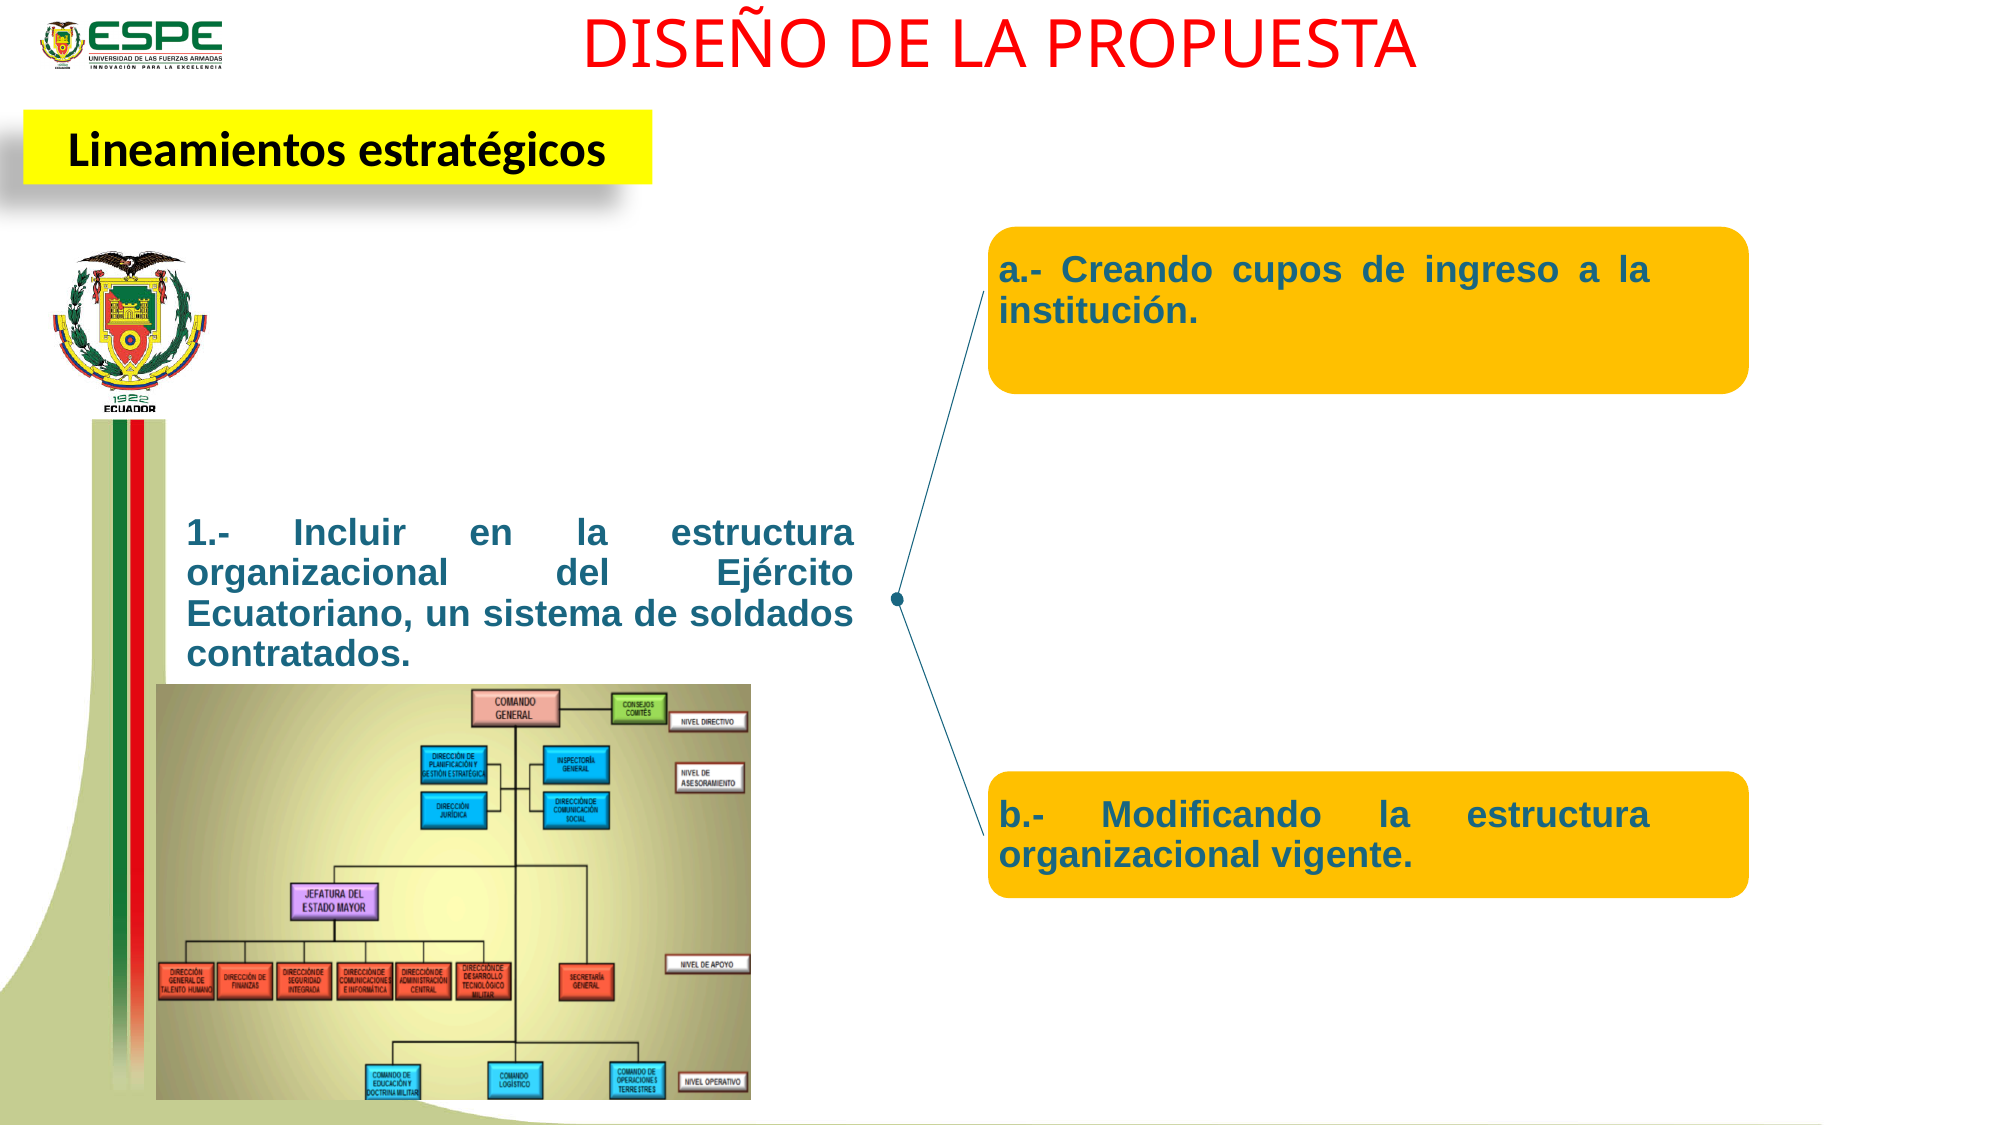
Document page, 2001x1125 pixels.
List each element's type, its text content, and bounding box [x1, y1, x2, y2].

text_box a.- Creando cupos de ingreso a la institución. [983, 243, 1665, 339]
picture [0, 0, 2001, 1125]
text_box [897, 600, 984, 837]
text_box [988, 771, 1749, 899]
text_box [988, 226, 1749, 395]
text_box Lineamientos estratégicos [23, 109, 653, 185]
text_box DISEÑO DE LA PROPUESTA [567, 0, 1433, 89]
text_box b.- Modificando la estructura organizacional vigente. [983, 787, 1665, 884]
text_box 1.- Incluir en la estructura organizacional del Ejército Ecuatoriano, un sistema de soldados contratados. [171, 505, 870, 683]
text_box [896, 291, 984, 599]
